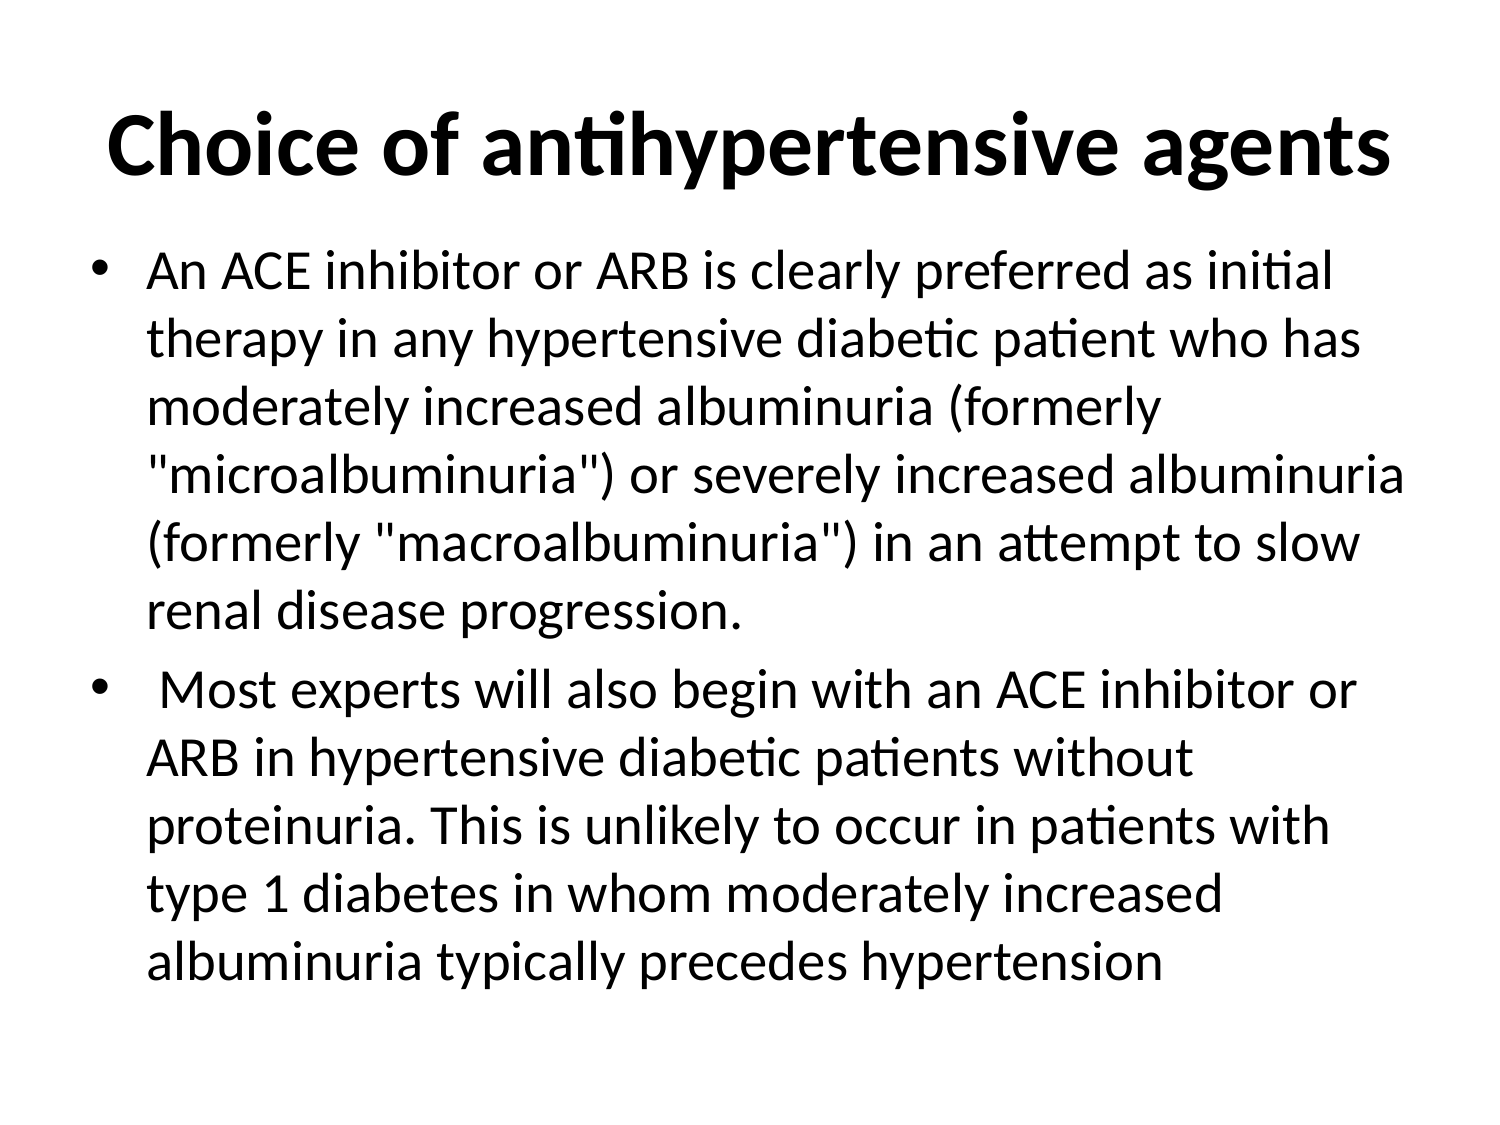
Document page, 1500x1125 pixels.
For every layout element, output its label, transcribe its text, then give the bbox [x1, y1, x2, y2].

title Choice of antihypertensive agents [75, 45, 1425, 224]
list An ACE inhibitor or ARB is clearly preferred as initial therapy in any hypertensive diabetic patient who has moderately increased albuminuria (formerly "microalbuminuria") or severely increased albuminuria (formerly "macroalbuminuria") in an attempt to slow renal disease progression. Most experts will also begin with an ACE inhibitor or ARB in hypertensive diabetic patients without proteinuria. This is unlikely to occur in patients with type 1 diabetes in whom moderately increased albuminuria typically precedes hypertension [75, 224, 1425, 1005]
